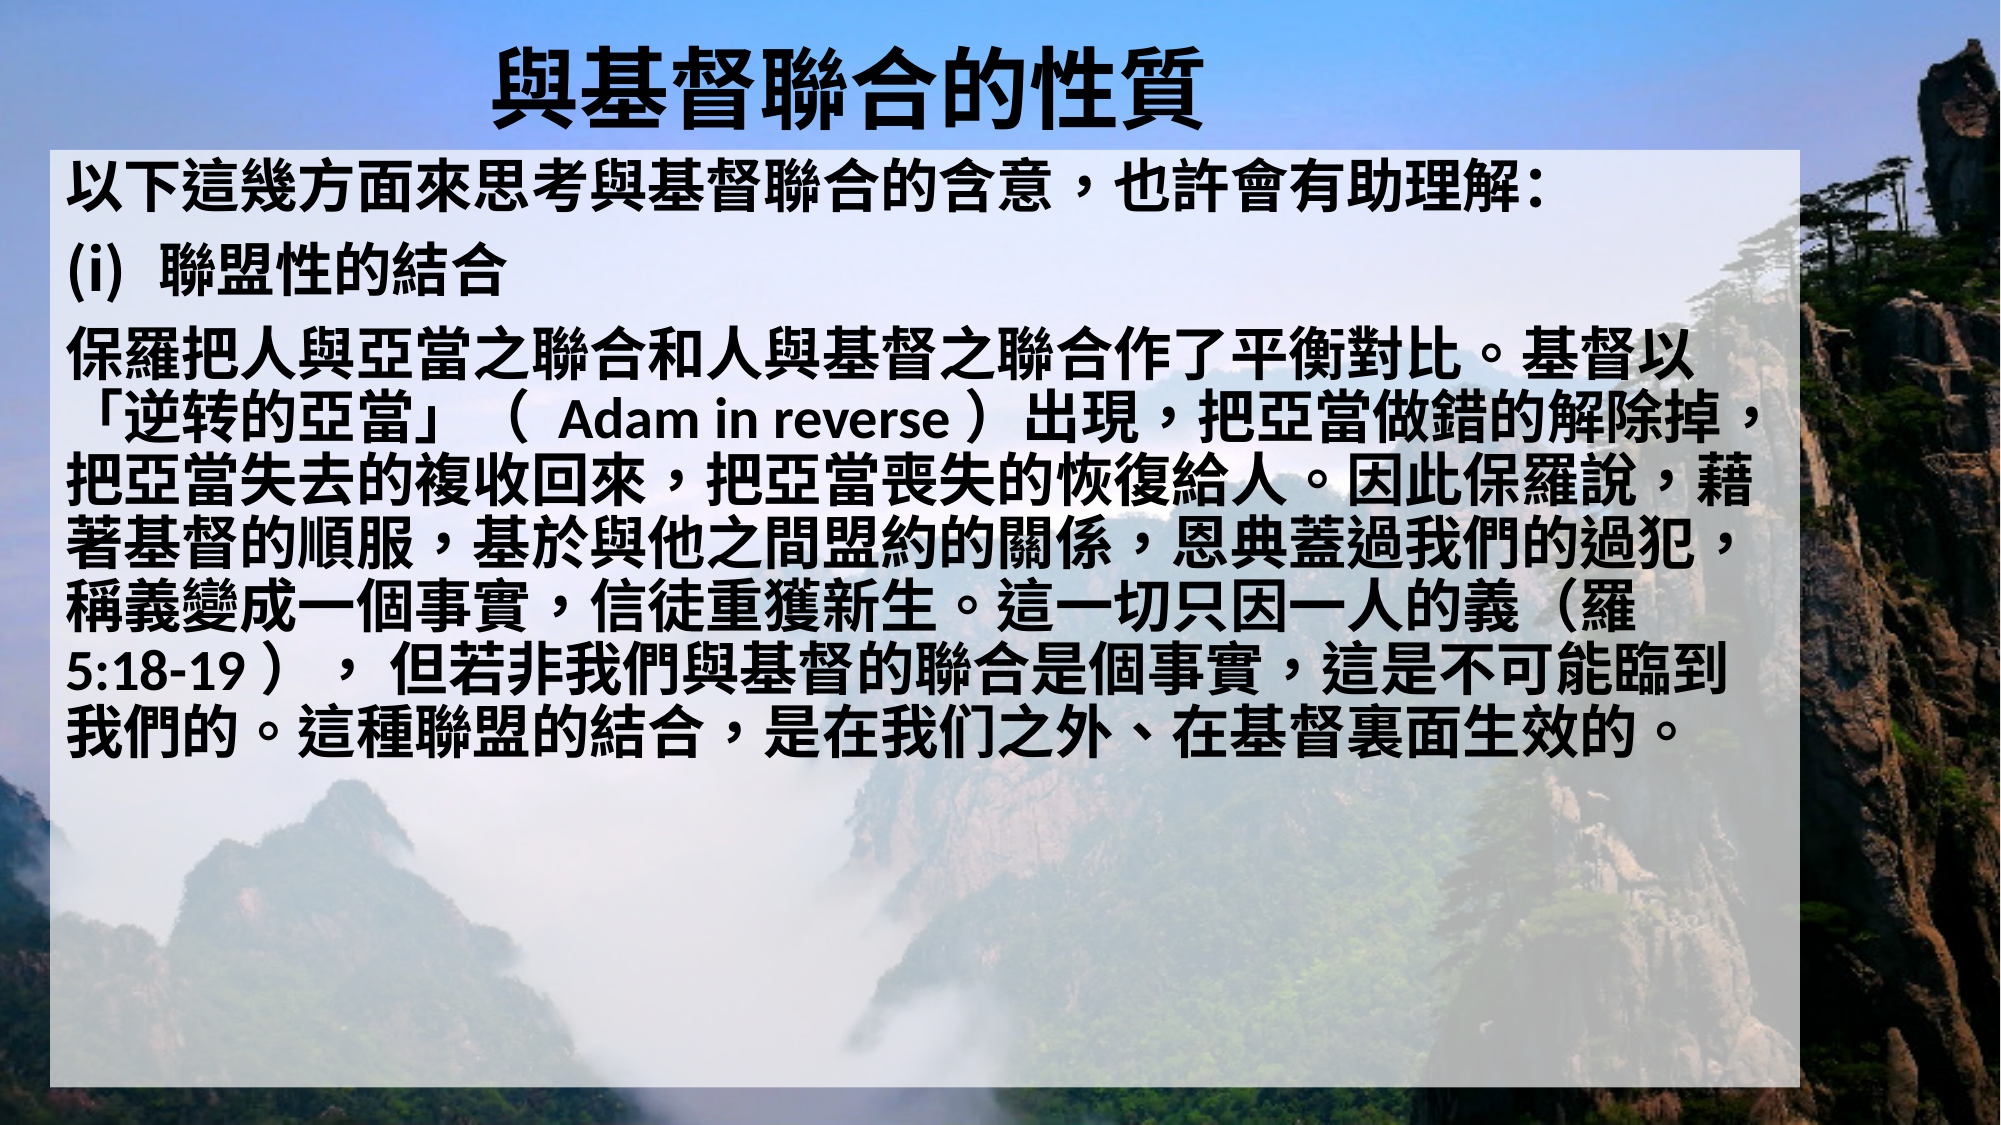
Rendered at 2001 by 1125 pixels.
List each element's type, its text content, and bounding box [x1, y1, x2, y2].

picture [0, 0, 2001, 1125]
list 以下這幾方面來思考與基督聯合的含意，也許會有助理解： 聯盟性的結合 保羅把人與亞當之聯合和人與基督之聯合作了平衡對比。基督以「逆转的亞當」（ Adam in reverse）出現，把亞當做錯的解除掉，把亞當失去的複收回來，把亞當喪失的恢復給人。因此保羅說，藉著基督的順服，基於與他之間盟約的關係，恩典蓋過我們的過犯，稱義變成一個事實，信徒重獲新生。這一切只因一人的義（羅 5:18-19）， 但若非我們與基督的聯合是個事實，這是不可能臨到我們的。這種聯盟的結合，是在我们之外、在基督裏面生效的。 [50, 149, 1800, 1088]
title 與基督聯合的性質 [50, 37, 1650, 149]
